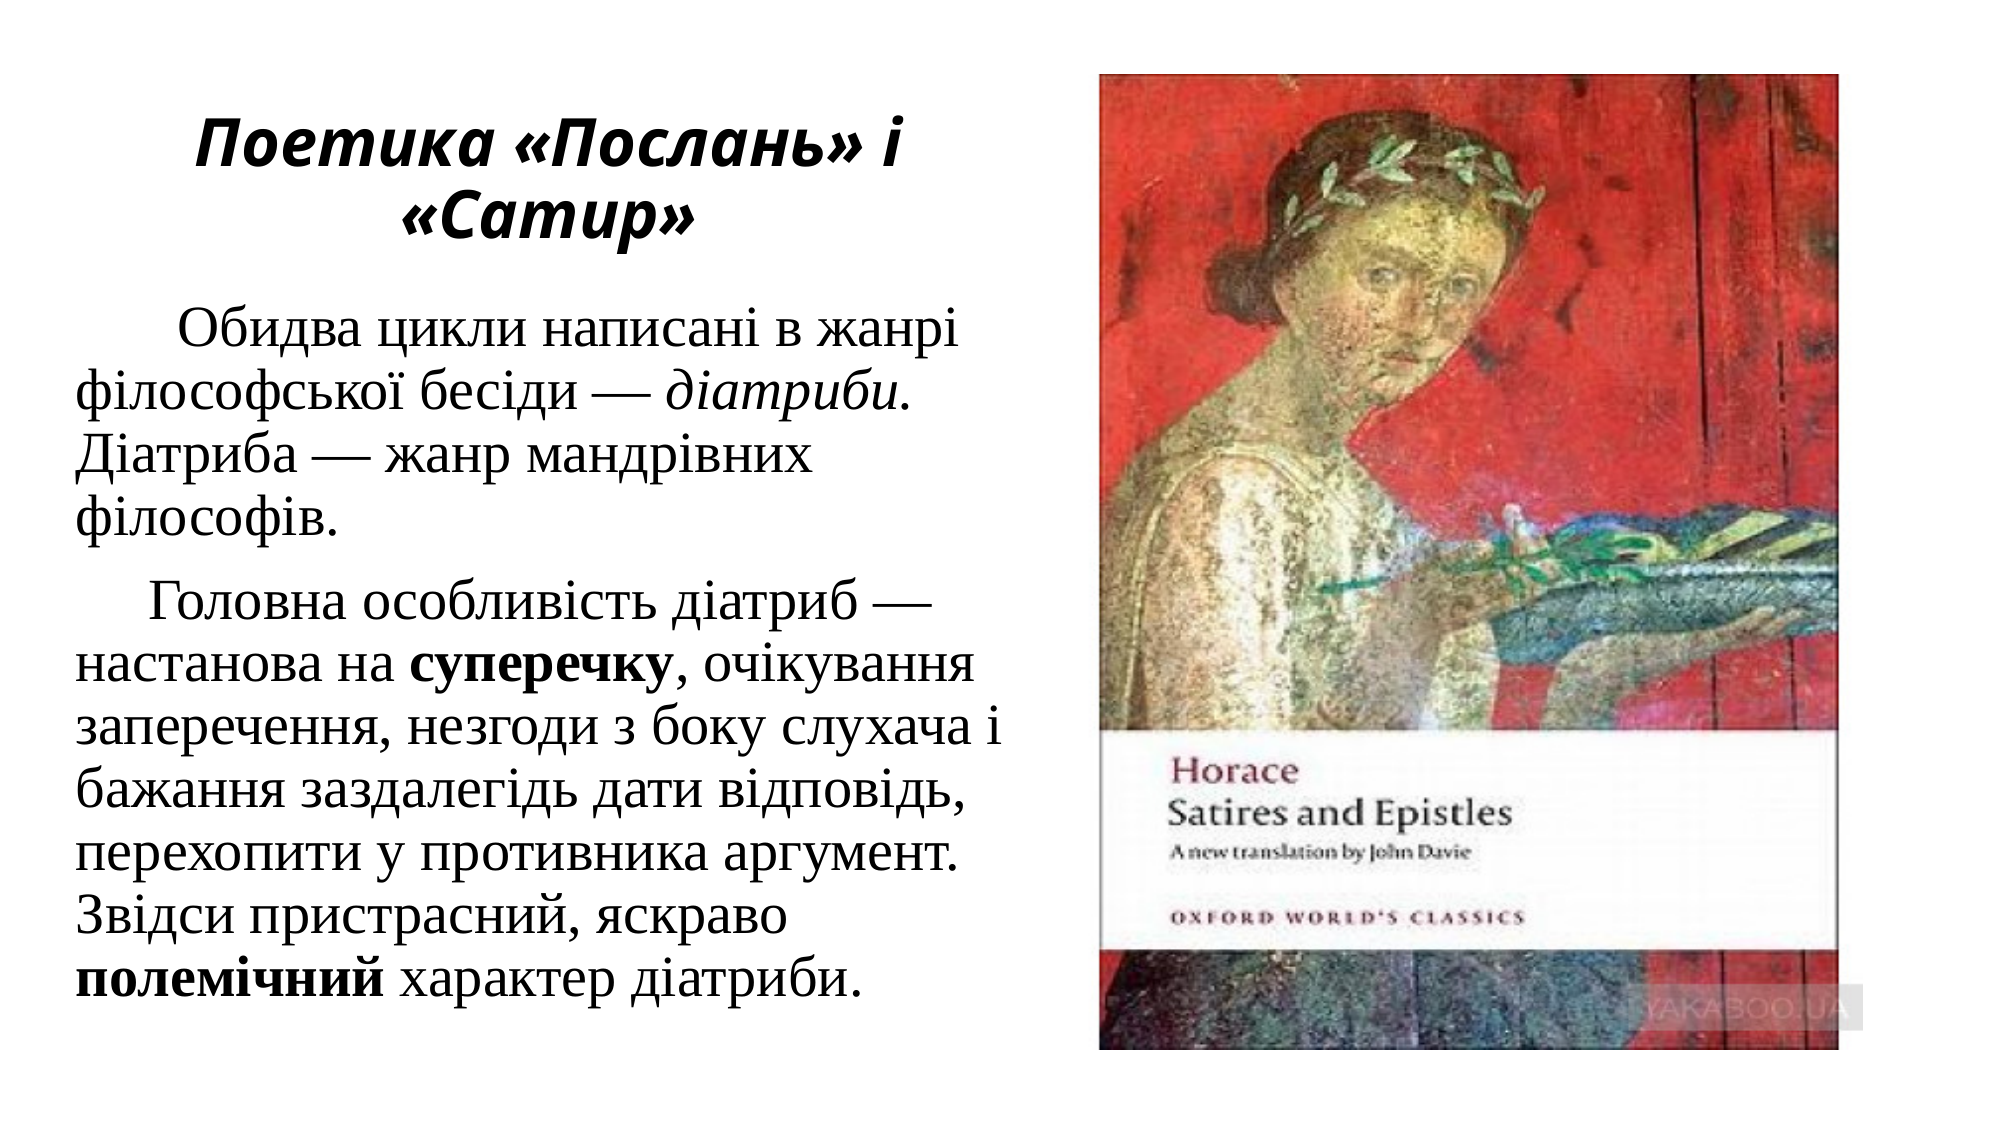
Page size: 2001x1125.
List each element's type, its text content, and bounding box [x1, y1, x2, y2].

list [1074, 74, 1863, 1050]
list Обидва цикли написані в жанрі філософської бесіди — діатри­би. Діатриба — жанр мандрівних філософів. Головна особли­вість діатриб — настанова на суперечку, очікування заперечення, незгоди з боку слухача і бажання заздалегідь дати відповідь, перехопити у противника аргумент. Звідси пристрасний, яскраво полемічний характер діатриби. [60, 289, 1050, 1083]
title Поетика «Послань» і «Сатир» [137, 75, 960, 261]
